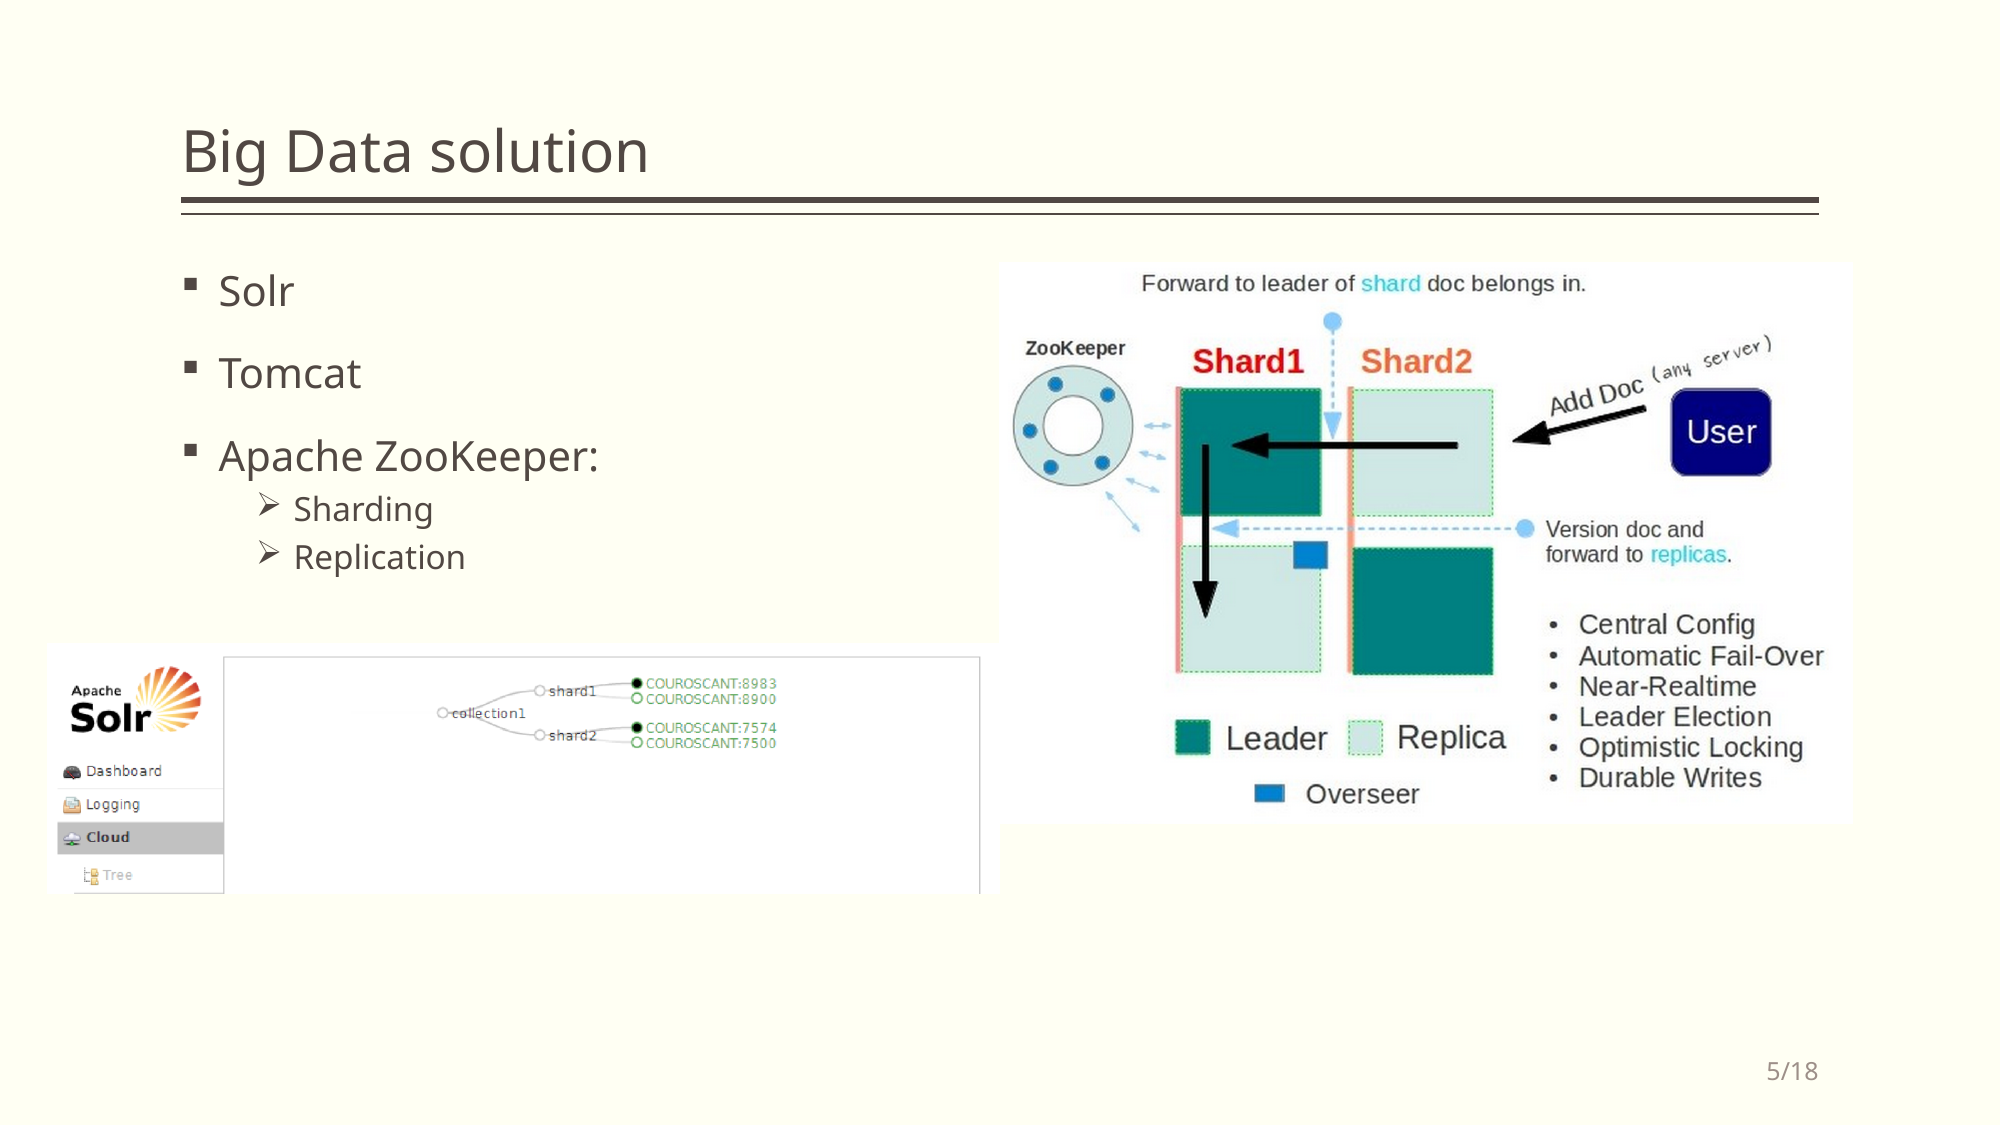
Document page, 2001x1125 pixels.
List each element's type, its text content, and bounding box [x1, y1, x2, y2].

picture [47, 262, 1853, 894]
title Big Data solution [181, 12, 1819, 193]
slide_number 5/18 [1518, 1042, 1819, 1103]
list Solr Tomcat Apache ZooKeeper: Sharding Replication [181, 262, 821, 641]
